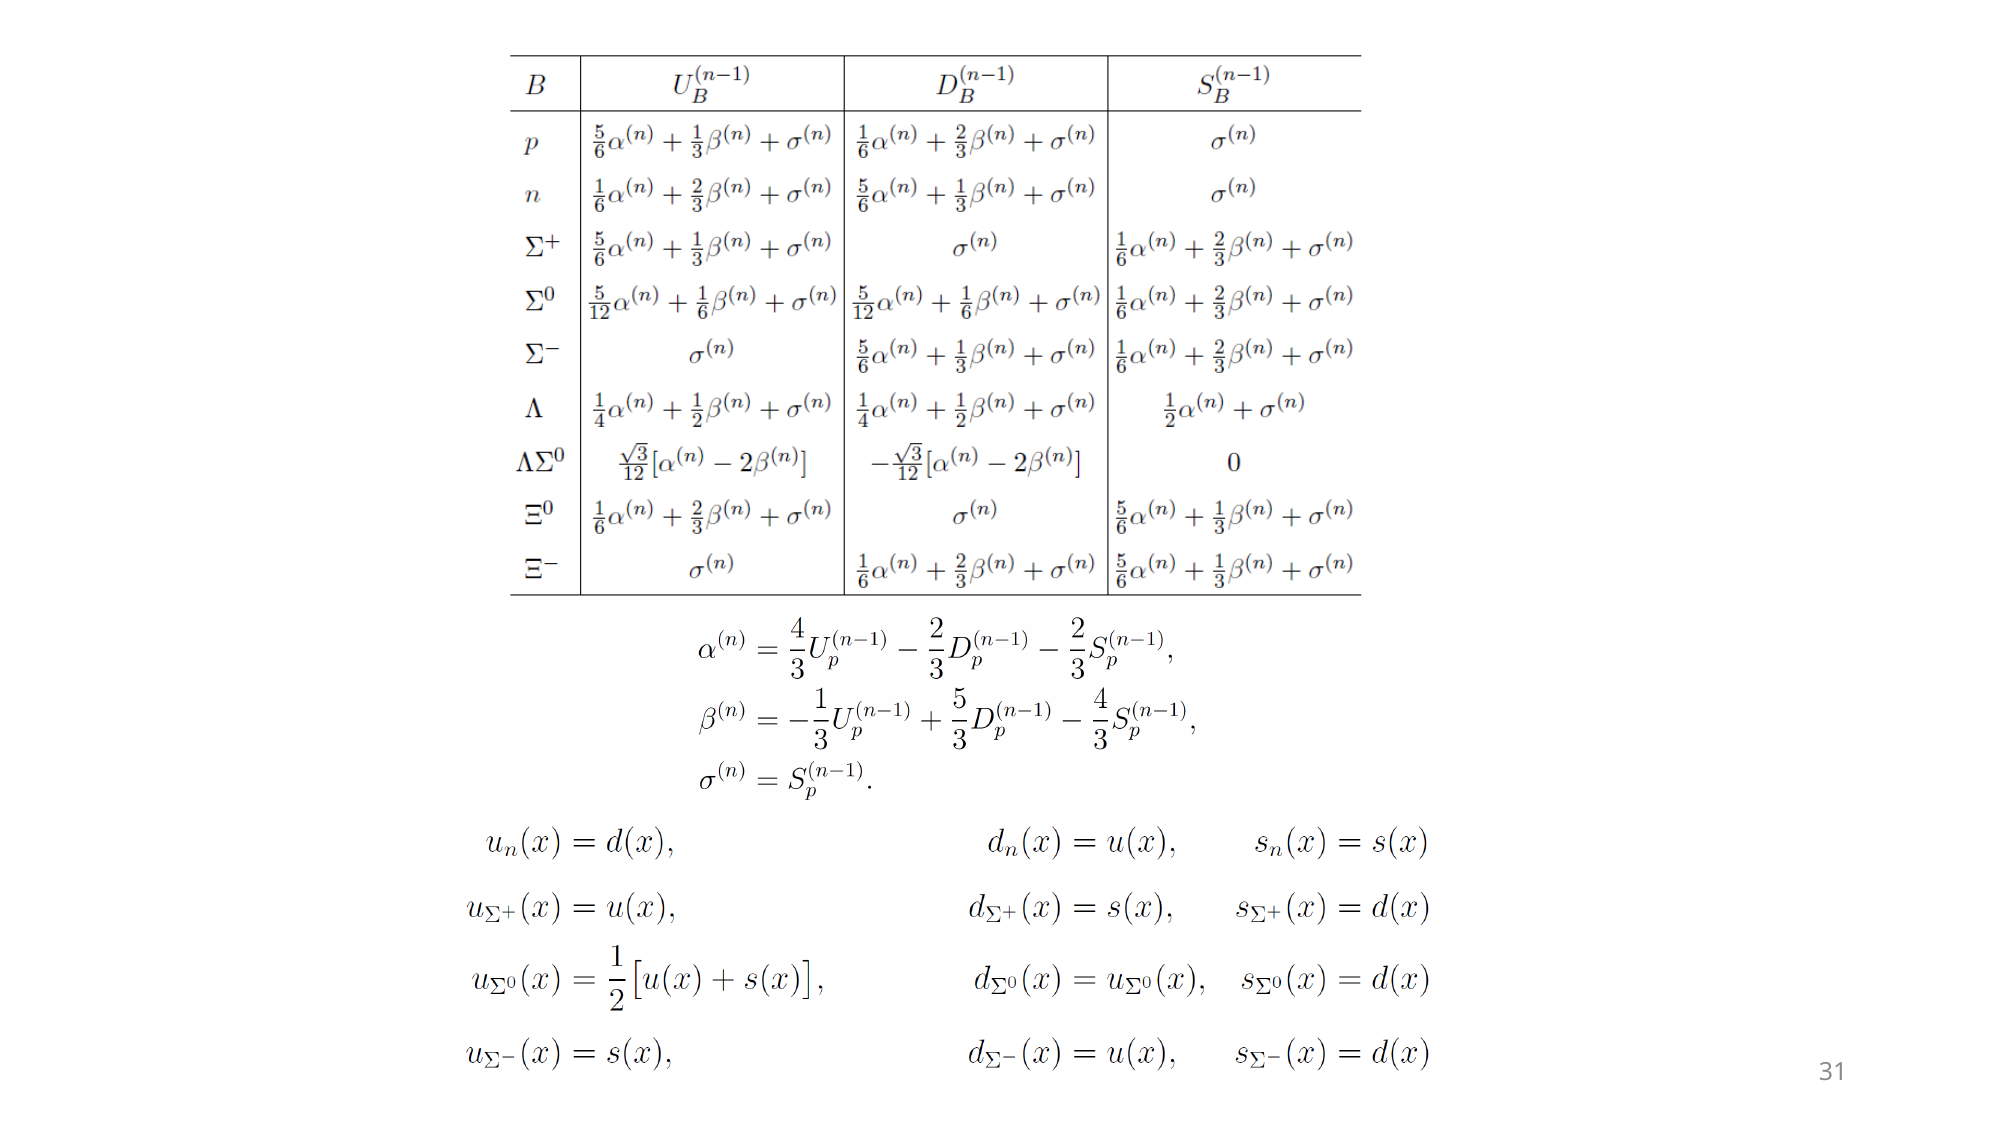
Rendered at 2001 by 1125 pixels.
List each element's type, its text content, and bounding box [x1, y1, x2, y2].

picture [506, 51, 1369, 601]
picture [464, 821, 1429, 1071]
slide_number 31 [1412, 1042, 1863, 1103]
picture [692, 614, 1196, 800]
